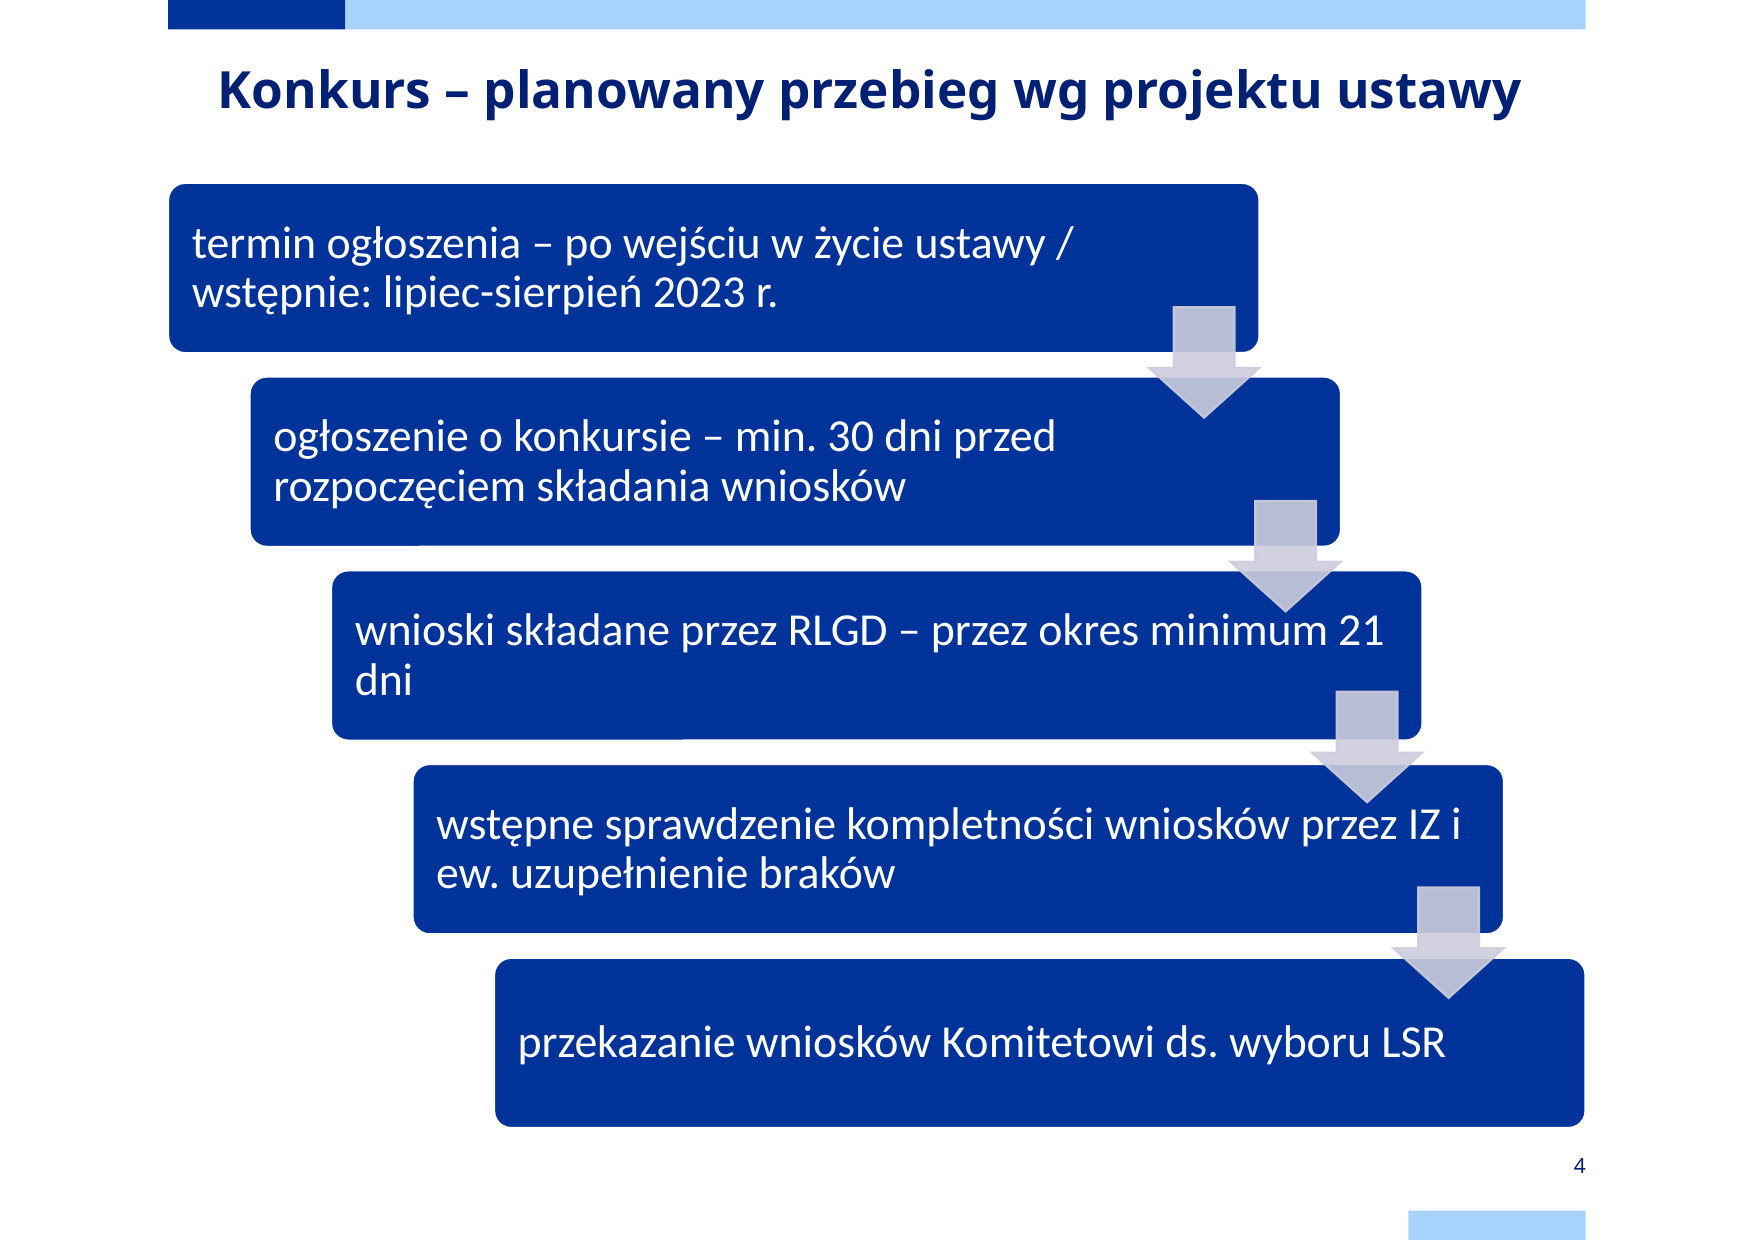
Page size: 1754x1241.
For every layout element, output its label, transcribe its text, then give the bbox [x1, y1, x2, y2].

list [168, 182, 1586, 1128]
title Konkurs – planowany przebieg wg projektu ustawy [168, 53, 1586, 172]
slide_number 4 [1408, 1151, 1586, 1182]
